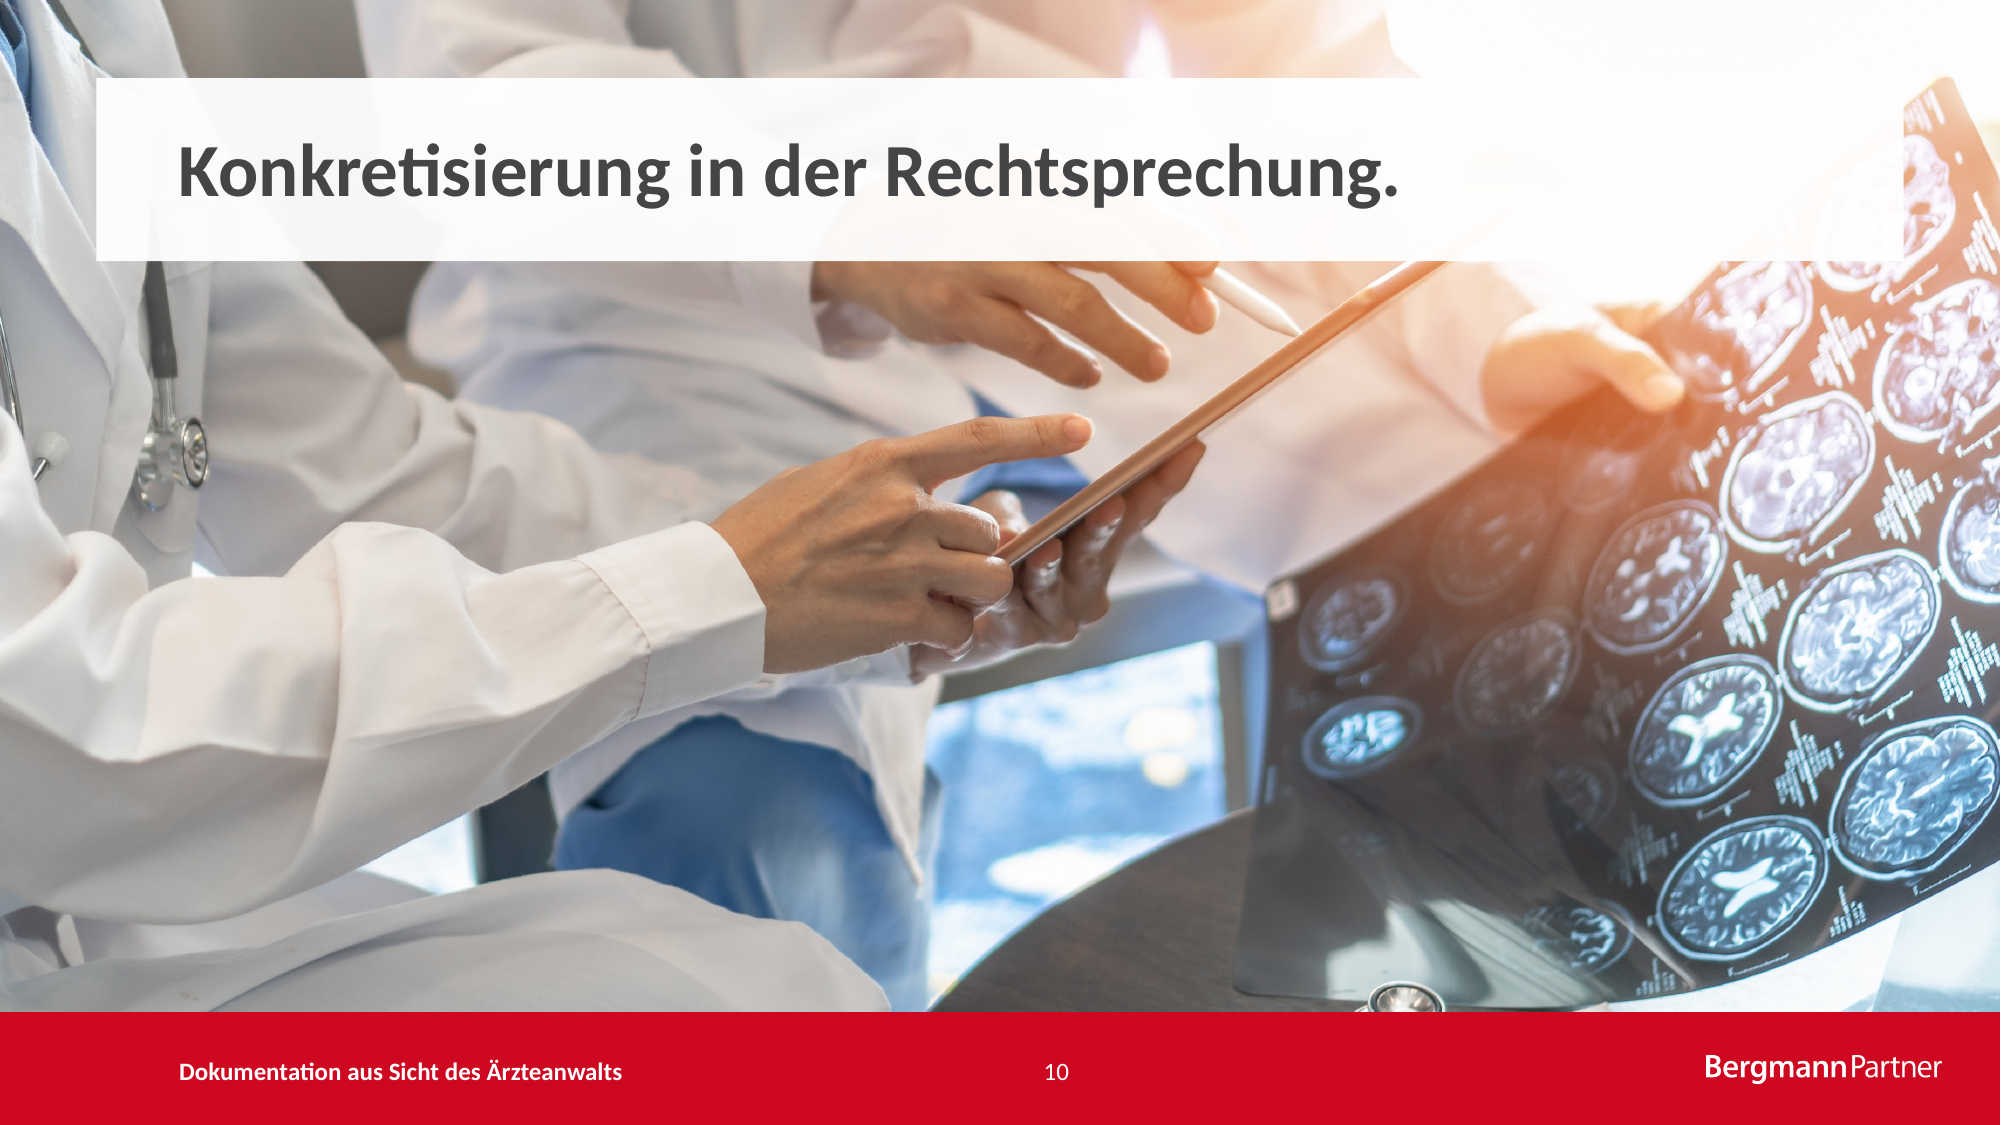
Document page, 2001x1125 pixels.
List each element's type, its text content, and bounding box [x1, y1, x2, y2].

footer Dokumentation aus Sicht des Ärzteanwalts [179, 1040, 1027, 1101]
picture [0, 0, 2000, 1012]
slide_number 10 [1043, 1040, 1188, 1101]
picture [1706, 1050, 1942, 1107]
